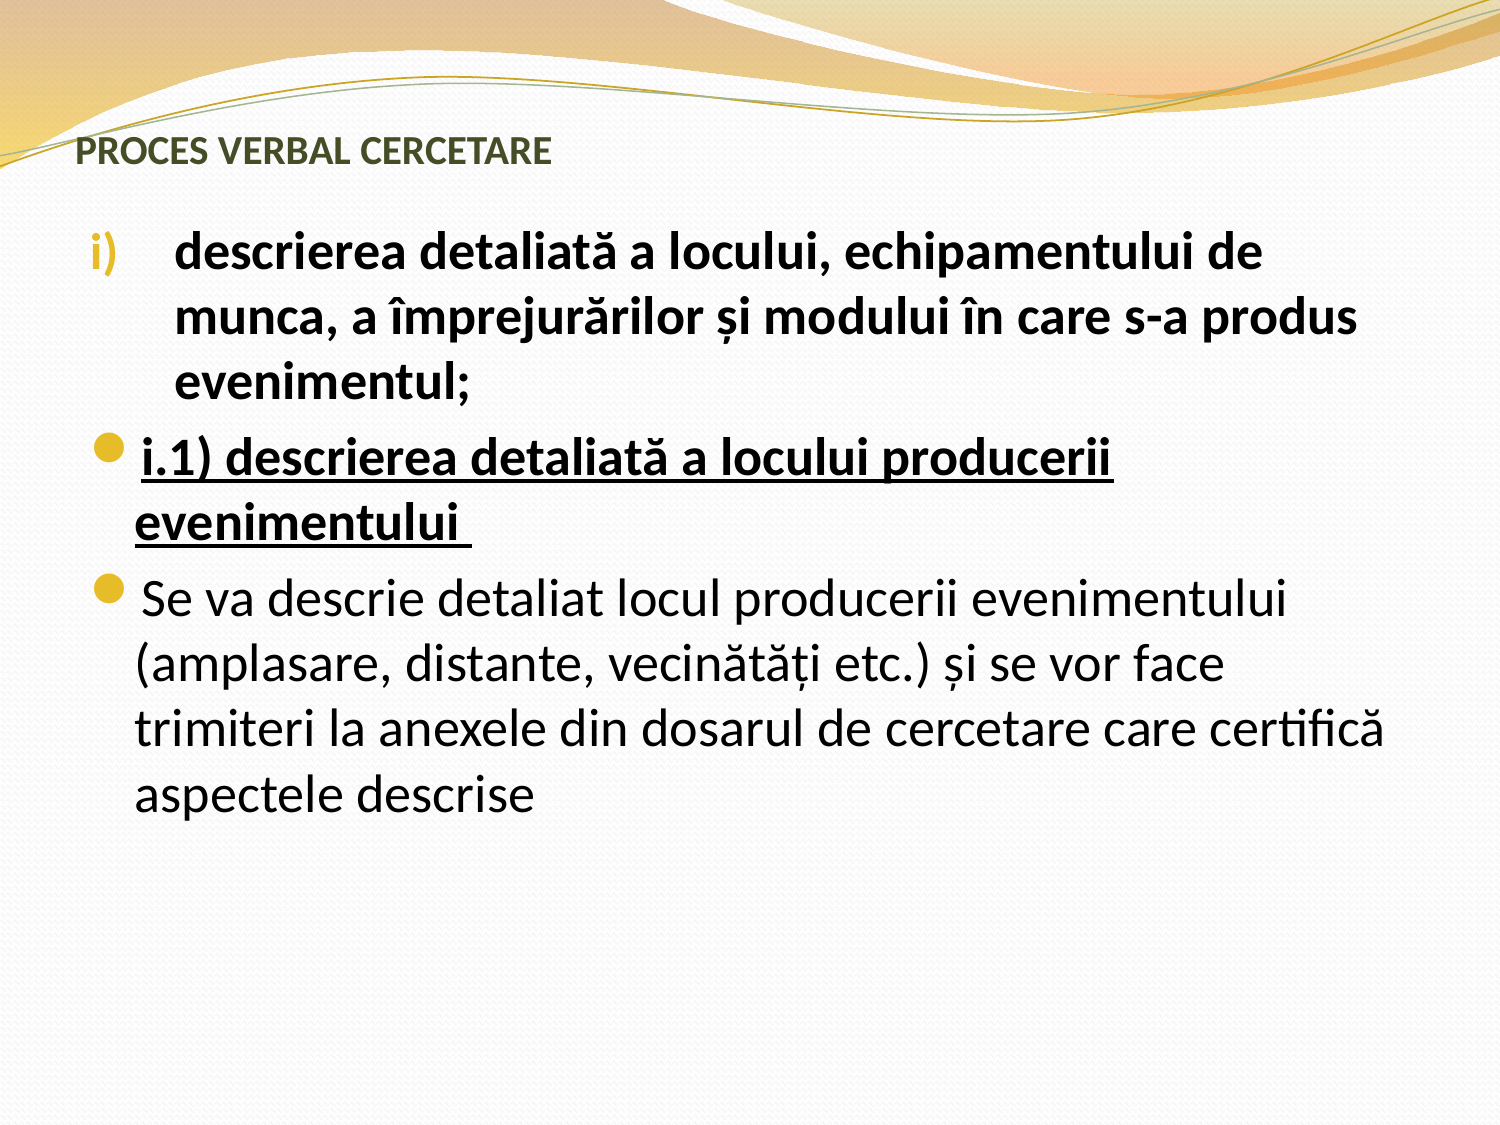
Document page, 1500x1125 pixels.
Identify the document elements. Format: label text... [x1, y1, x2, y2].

title PROCES VERBAL CERCETARE [75, 115, 1425, 173]
list descrierea detaliată a locului, echipamentului de munca, a împrejurărilor şi modului în care s-a produs evenimentul; i.1) descrierea detaliată a locului producerii evenimentului Se va descrie detaliat locul producerii evenimentului (amplasare, distante, vecinătăţi etc.) şi se vor face trimiteri la anexele din dosarul de cercetare care certifică aspectele descrise [75, 208, 1425, 1038]
